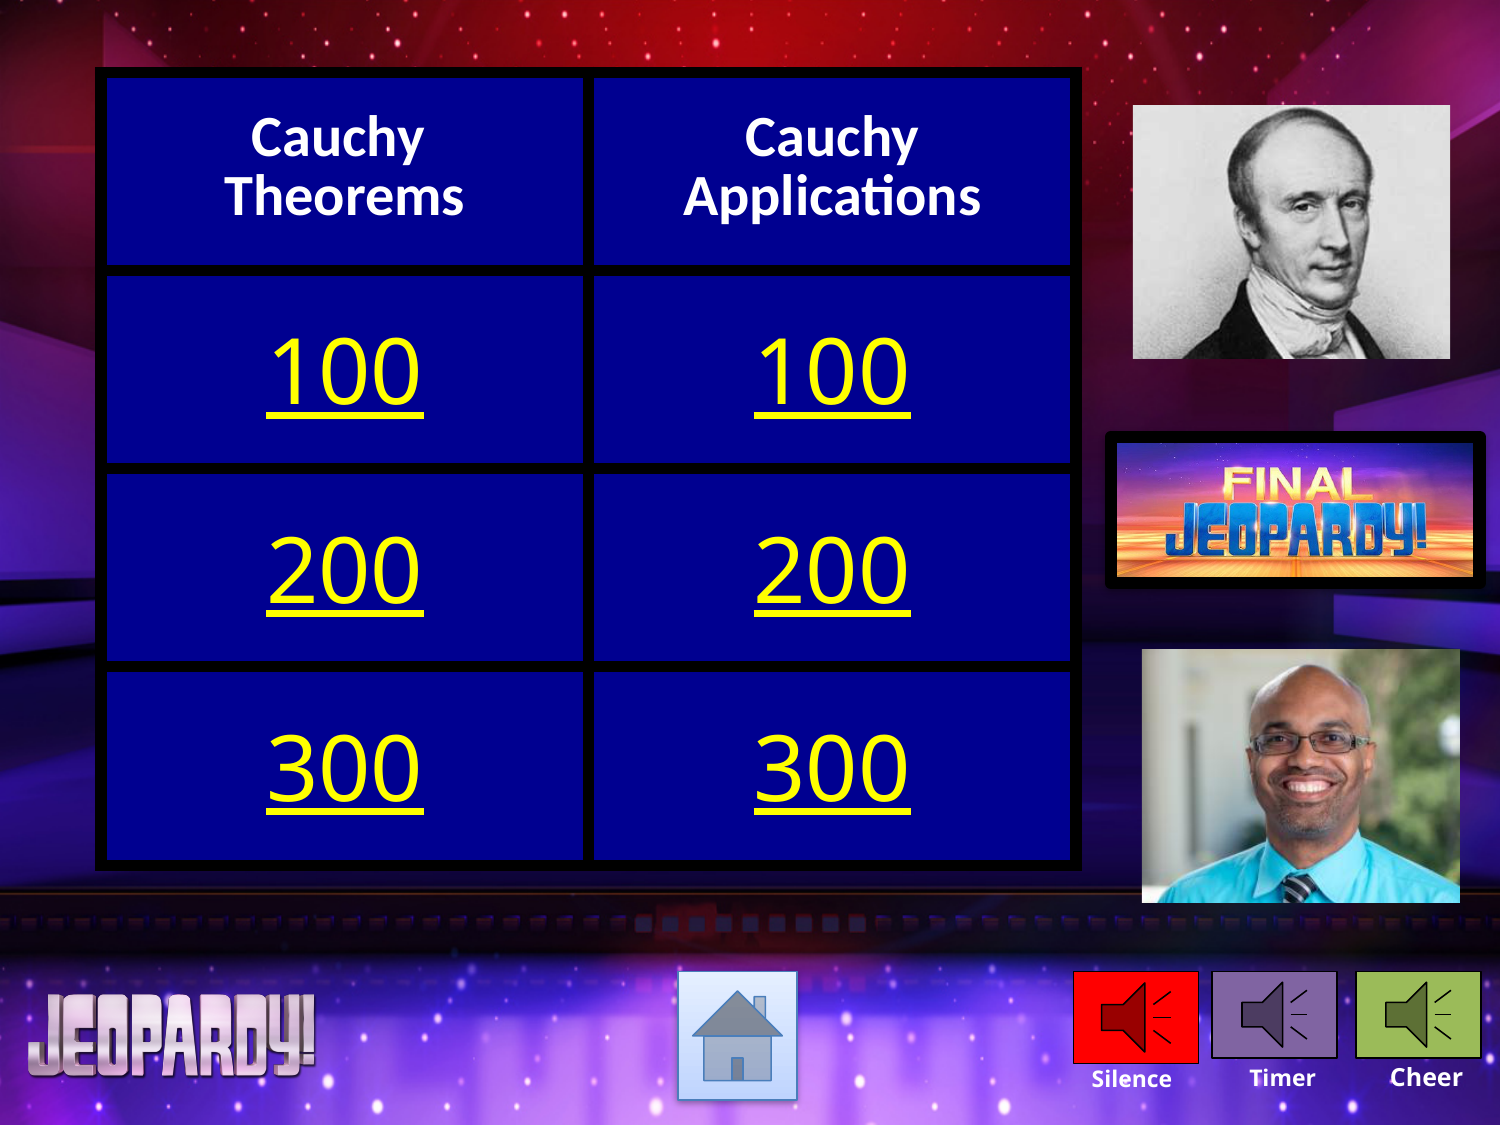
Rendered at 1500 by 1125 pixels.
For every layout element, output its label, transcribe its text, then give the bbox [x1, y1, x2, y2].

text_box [1073, 971, 1199, 1101]
table_cell 100 [594, 276, 1070, 463]
picture [0, 0, 1500, 1125]
table_cell 300 [107, 672, 583, 860]
table_cell 100 [107, 276, 583, 463]
table_header Cauchy Theorems [107, 78, 583, 265]
table_cell 200 [107, 474, 583, 661]
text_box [1355, 971, 1482, 1100]
text_box [1110, 436, 1480, 584]
table_header Cauchy Applications [594, 78, 1070, 265]
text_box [1211, 971, 1338, 1099]
table_cell 300 [594, 672, 1070, 860]
table_cell 200 [594, 474, 1070, 661]
text_box [677, 971, 798, 1101]
